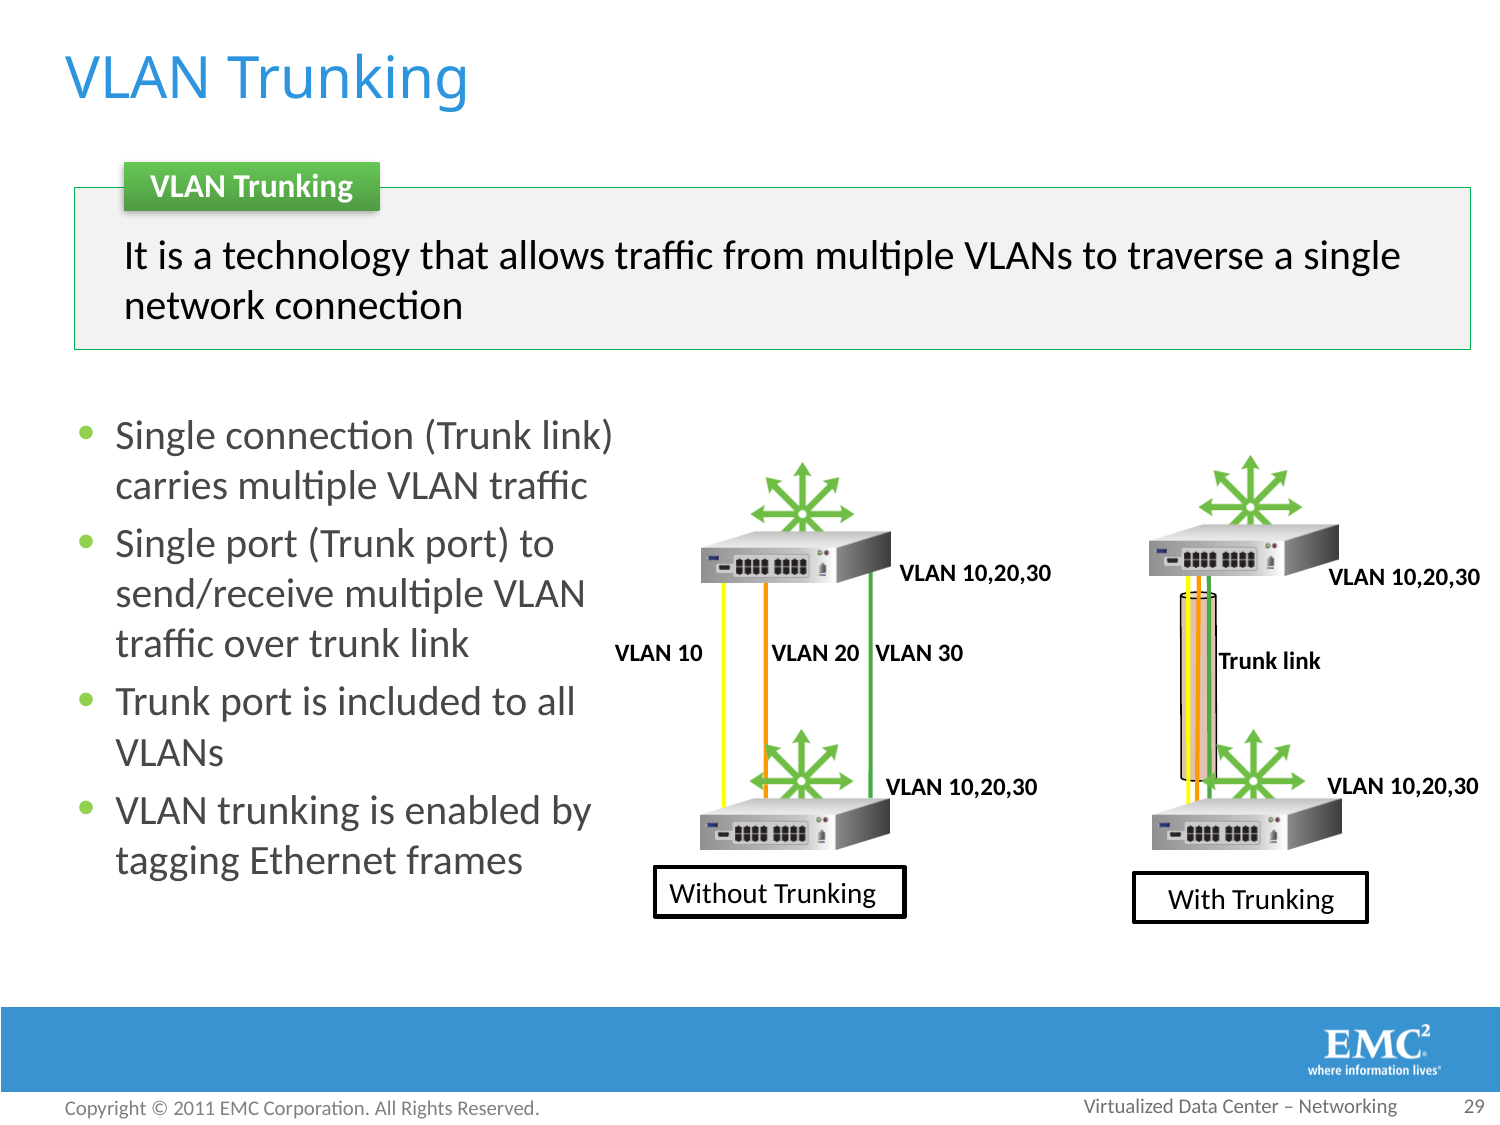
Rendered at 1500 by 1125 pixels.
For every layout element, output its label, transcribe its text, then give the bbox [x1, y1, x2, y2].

picture [0, 1006, 1500, 1093]
text_box It is a technology that allows traffic from multiple VLANs to traverse a single network connection [74, 187, 1471, 350]
slide_number 29 [1425, 1087, 1500, 1125]
list Single connection (Trunk link) carries multiple VLAN traffic Single port (Trunk port) to send/receive multiple VLAN traffic over trunk link Trunk port is included to all VLANs VLAN trunking is enabled by tagging Ethernet frames [62, 399, 676, 988]
text_box VLAN Trunking [124, 162, 380, 211]
footer Virtualized Data Center – Networking [725, 1087, 1413, 1125]
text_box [599, 454, 1500, 924]
title VLAN Trunking [49, 12, 1438, 138]
